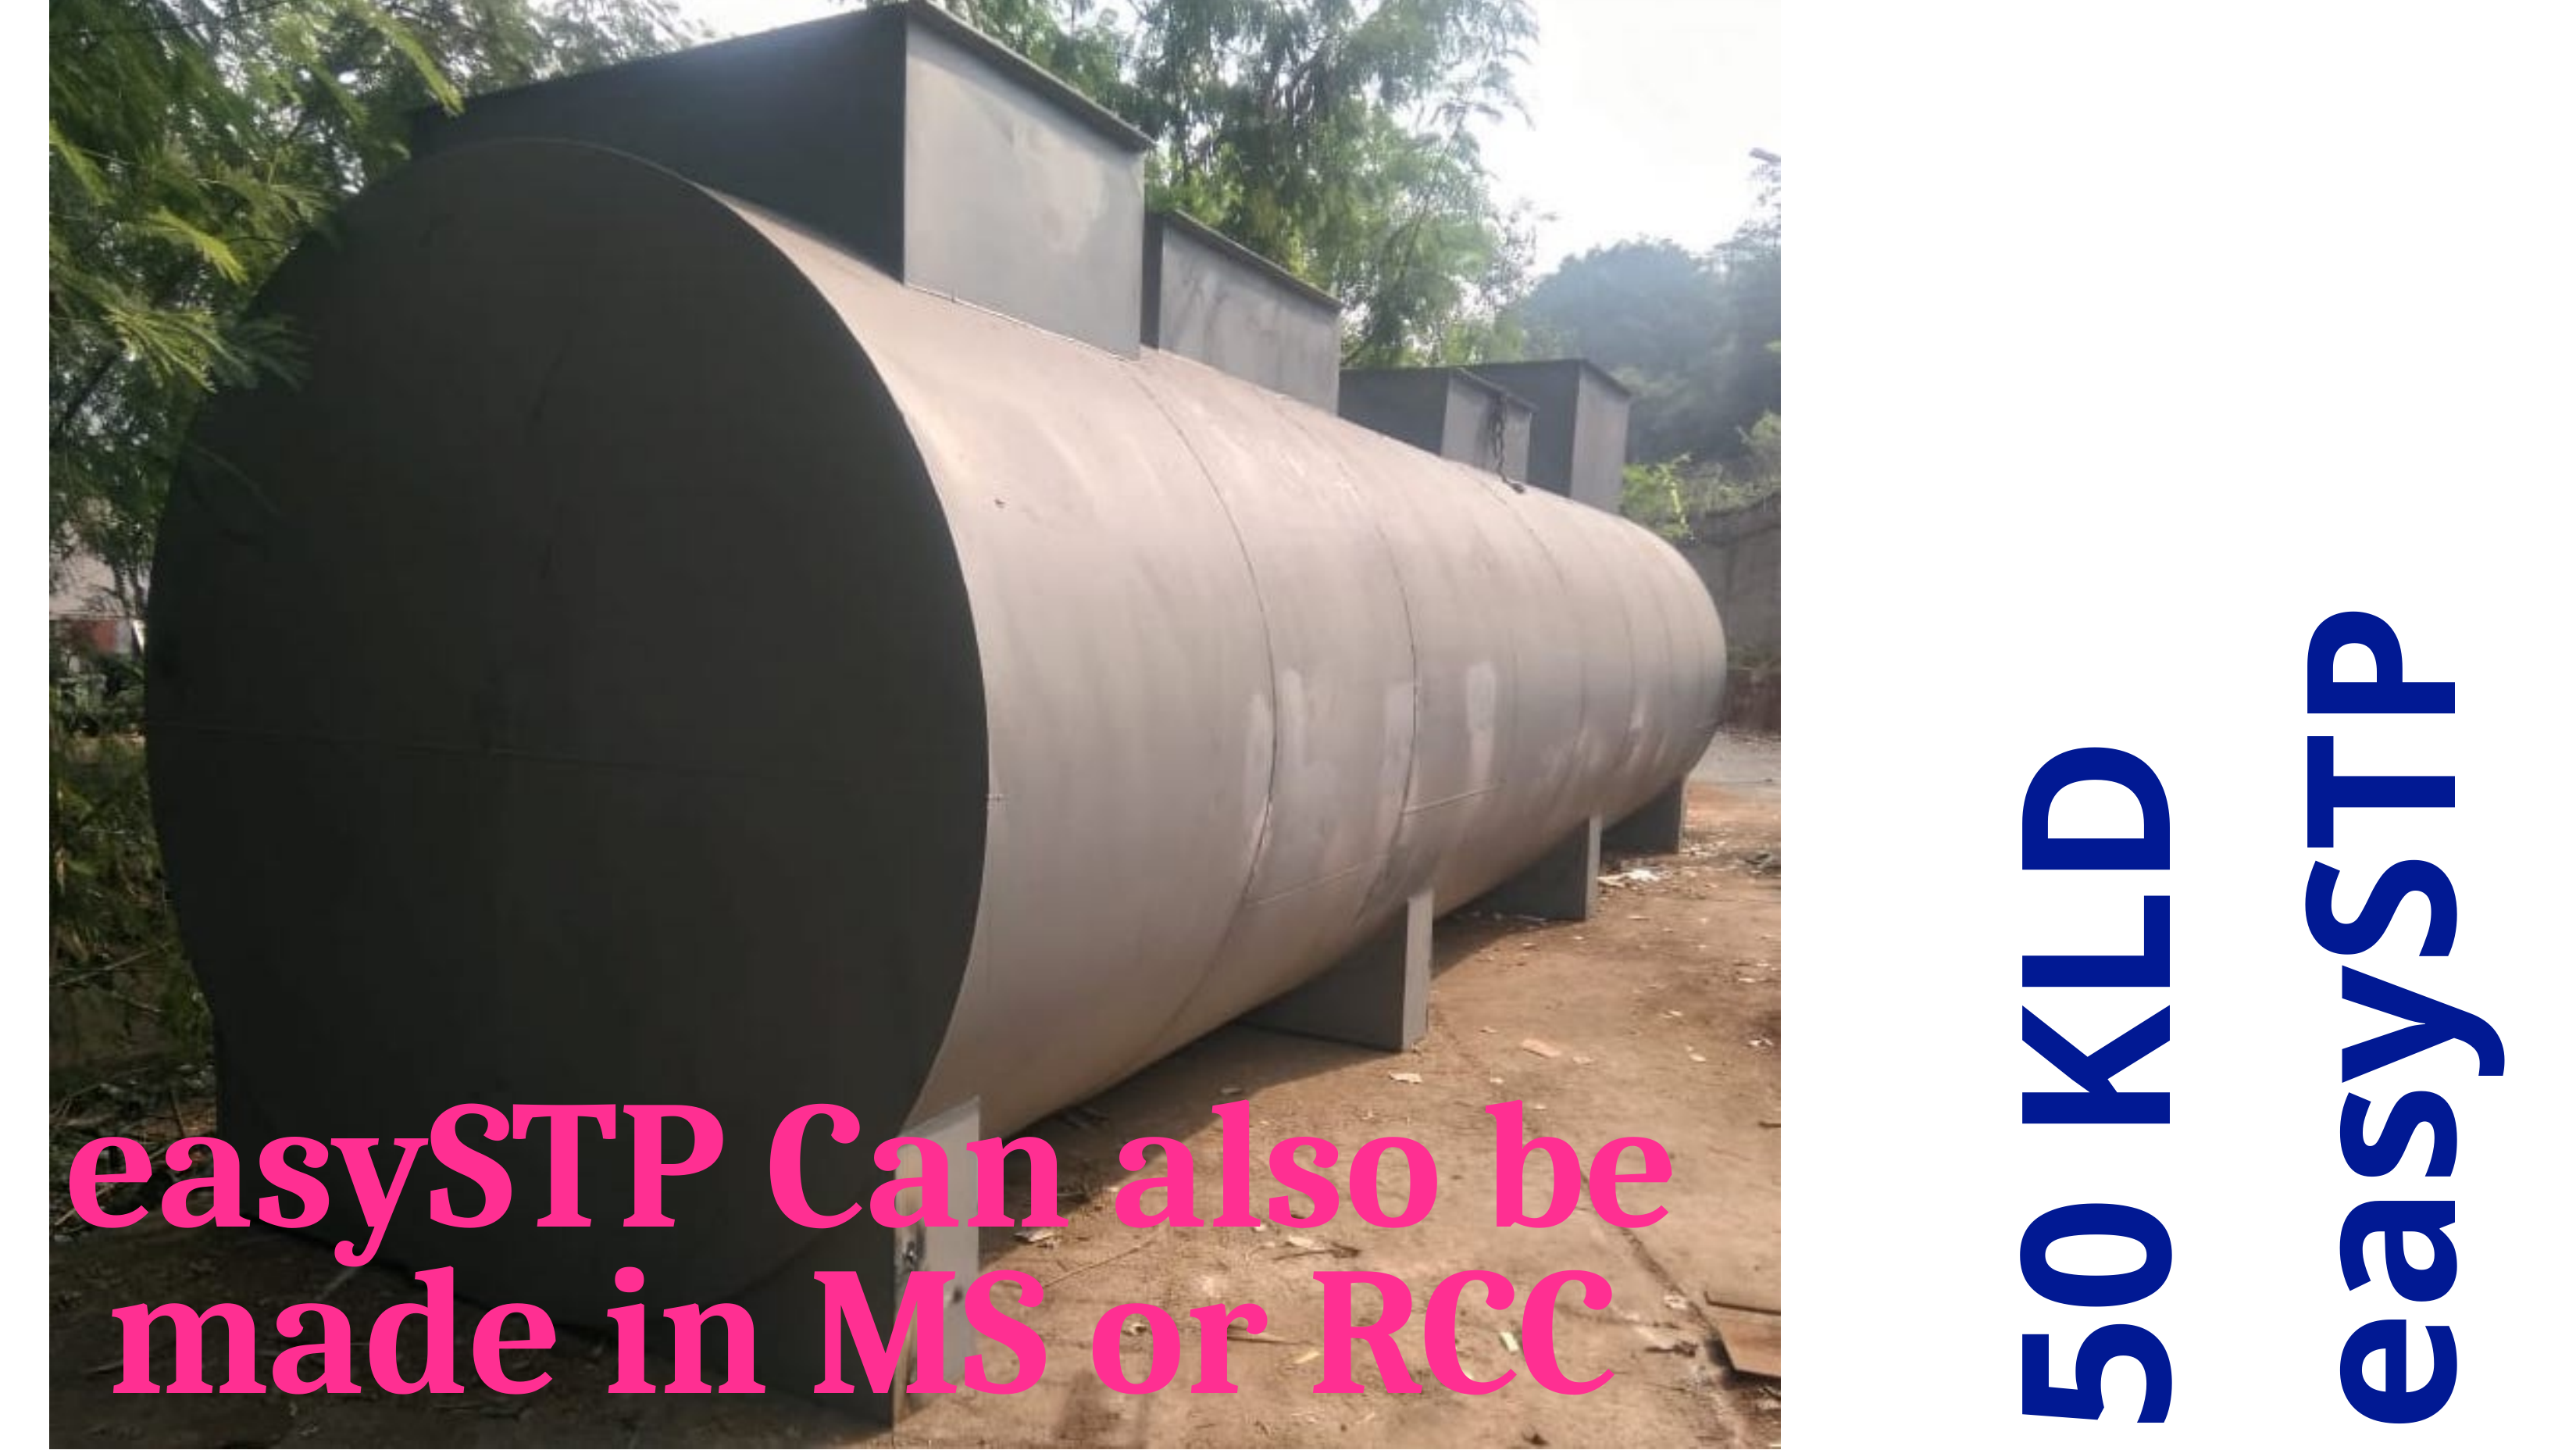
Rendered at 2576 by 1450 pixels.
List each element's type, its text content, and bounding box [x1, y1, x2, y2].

text_box 50 KLD easySTP Hindustan Shipyard [1925, 15, 2576, 1435]
picture [49, 0, 1781, 1450]
